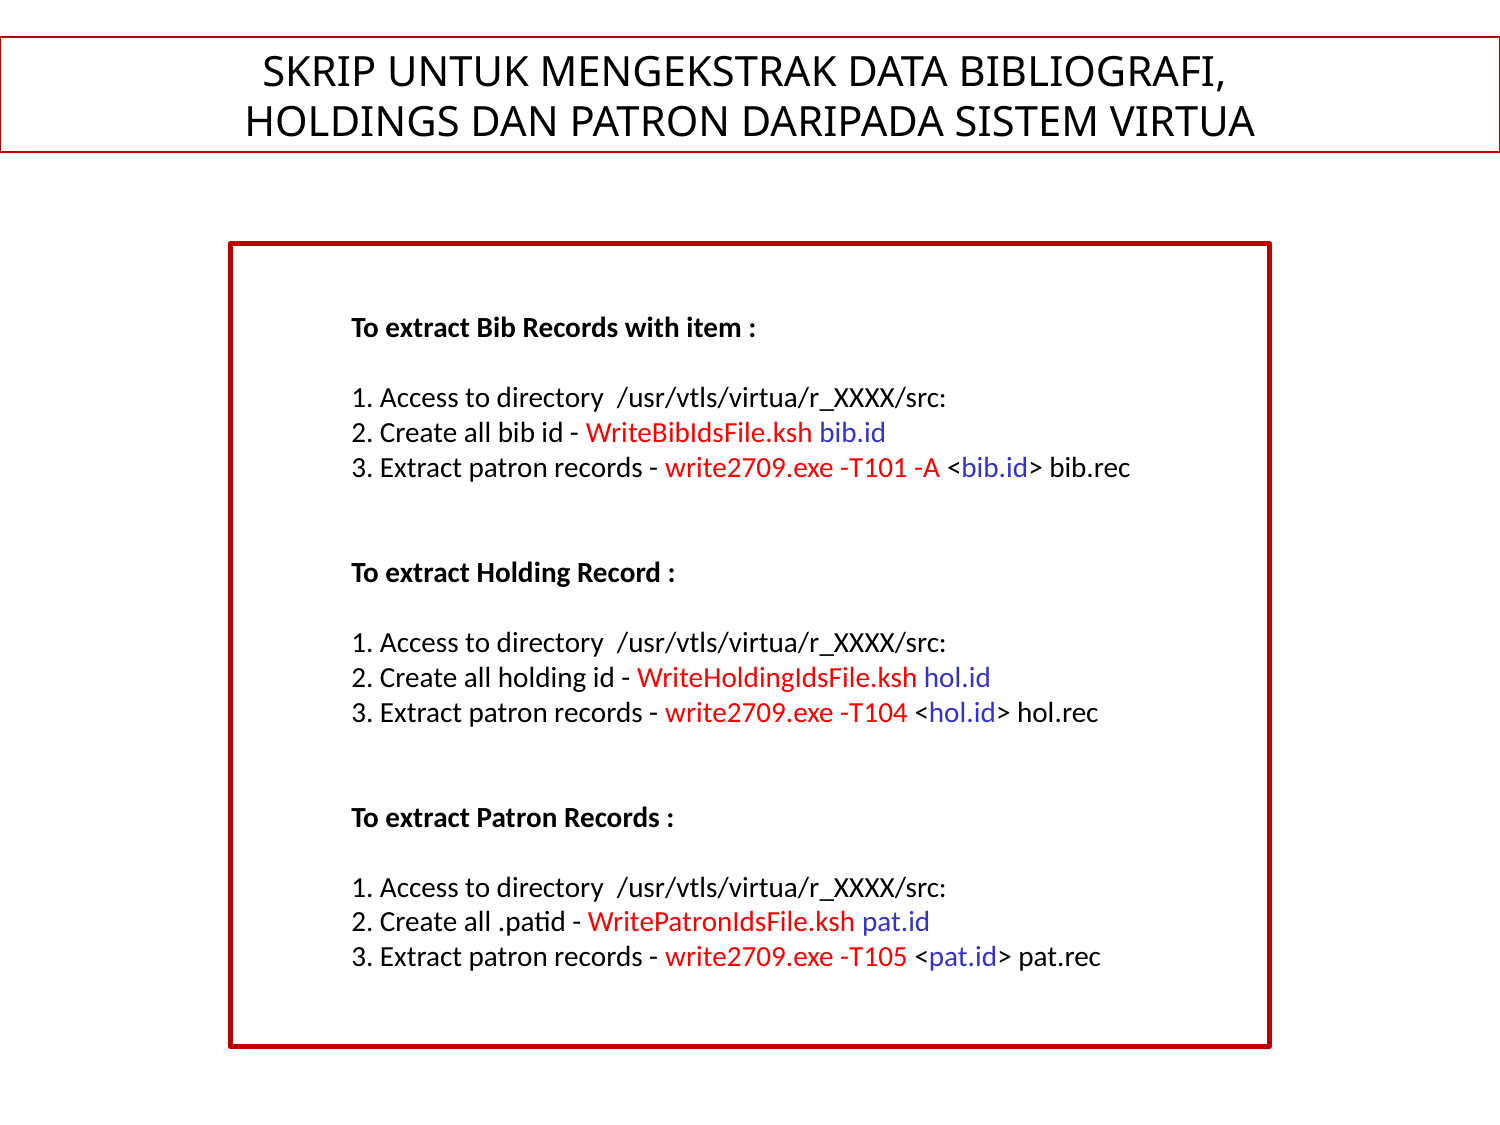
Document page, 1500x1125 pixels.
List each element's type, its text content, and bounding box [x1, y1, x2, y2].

text_box [228, 241, 1272, 1049]
text_box SKRIP UNTUK MENGEKSTRAK DATA BIBLIOGRAFI, HOLDINGS DAN PATRON DARIPADA SISTEM VIRTUA [0, 37, 1500, 153]
